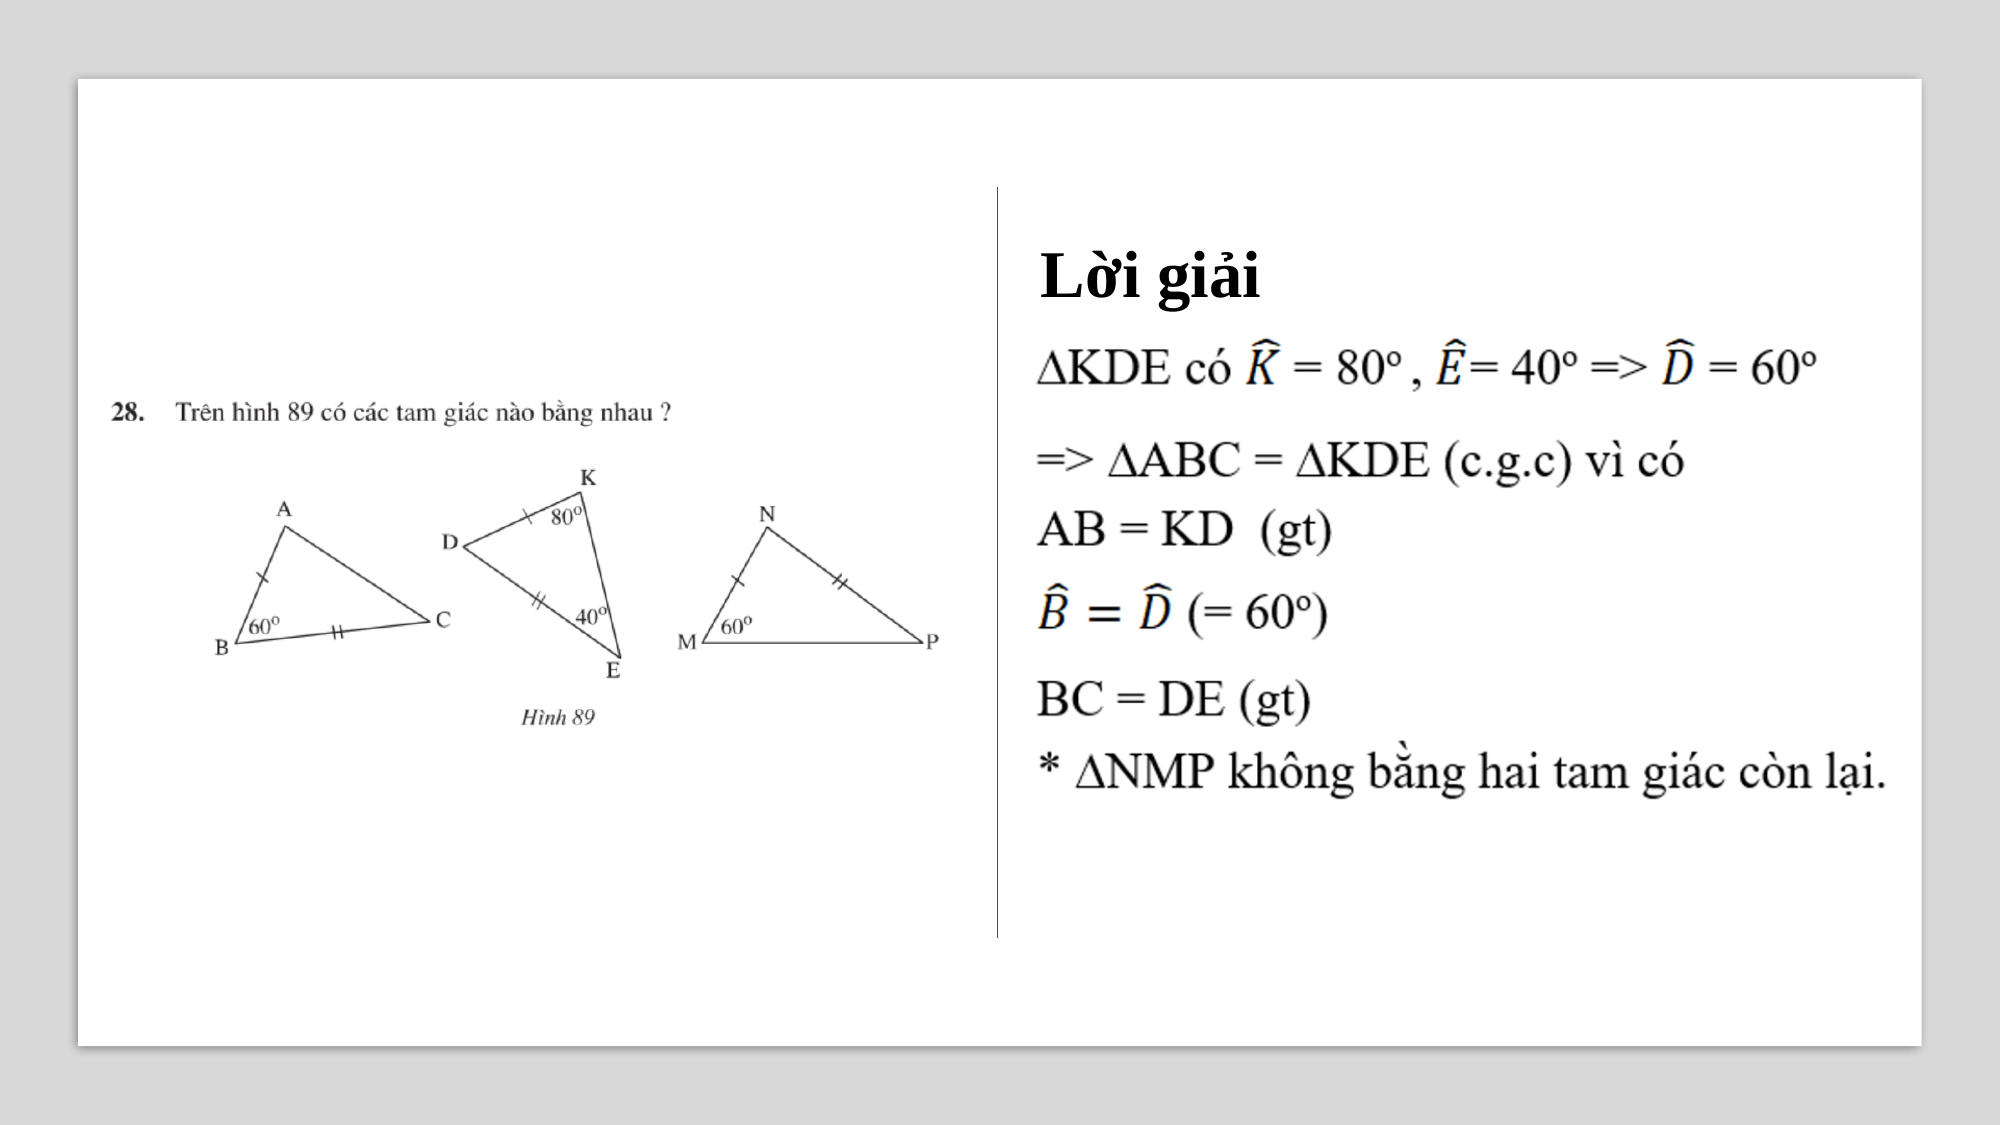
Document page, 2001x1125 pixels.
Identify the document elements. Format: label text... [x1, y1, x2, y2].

text_box [0, 0, 2000, 1125]
picture [1026, 319, 1894, 806]
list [105, 395, 975, 730]
text_box [77, 78, 1923, 1047]
text_box Lời giải [1025, 223, 1729, 318]
